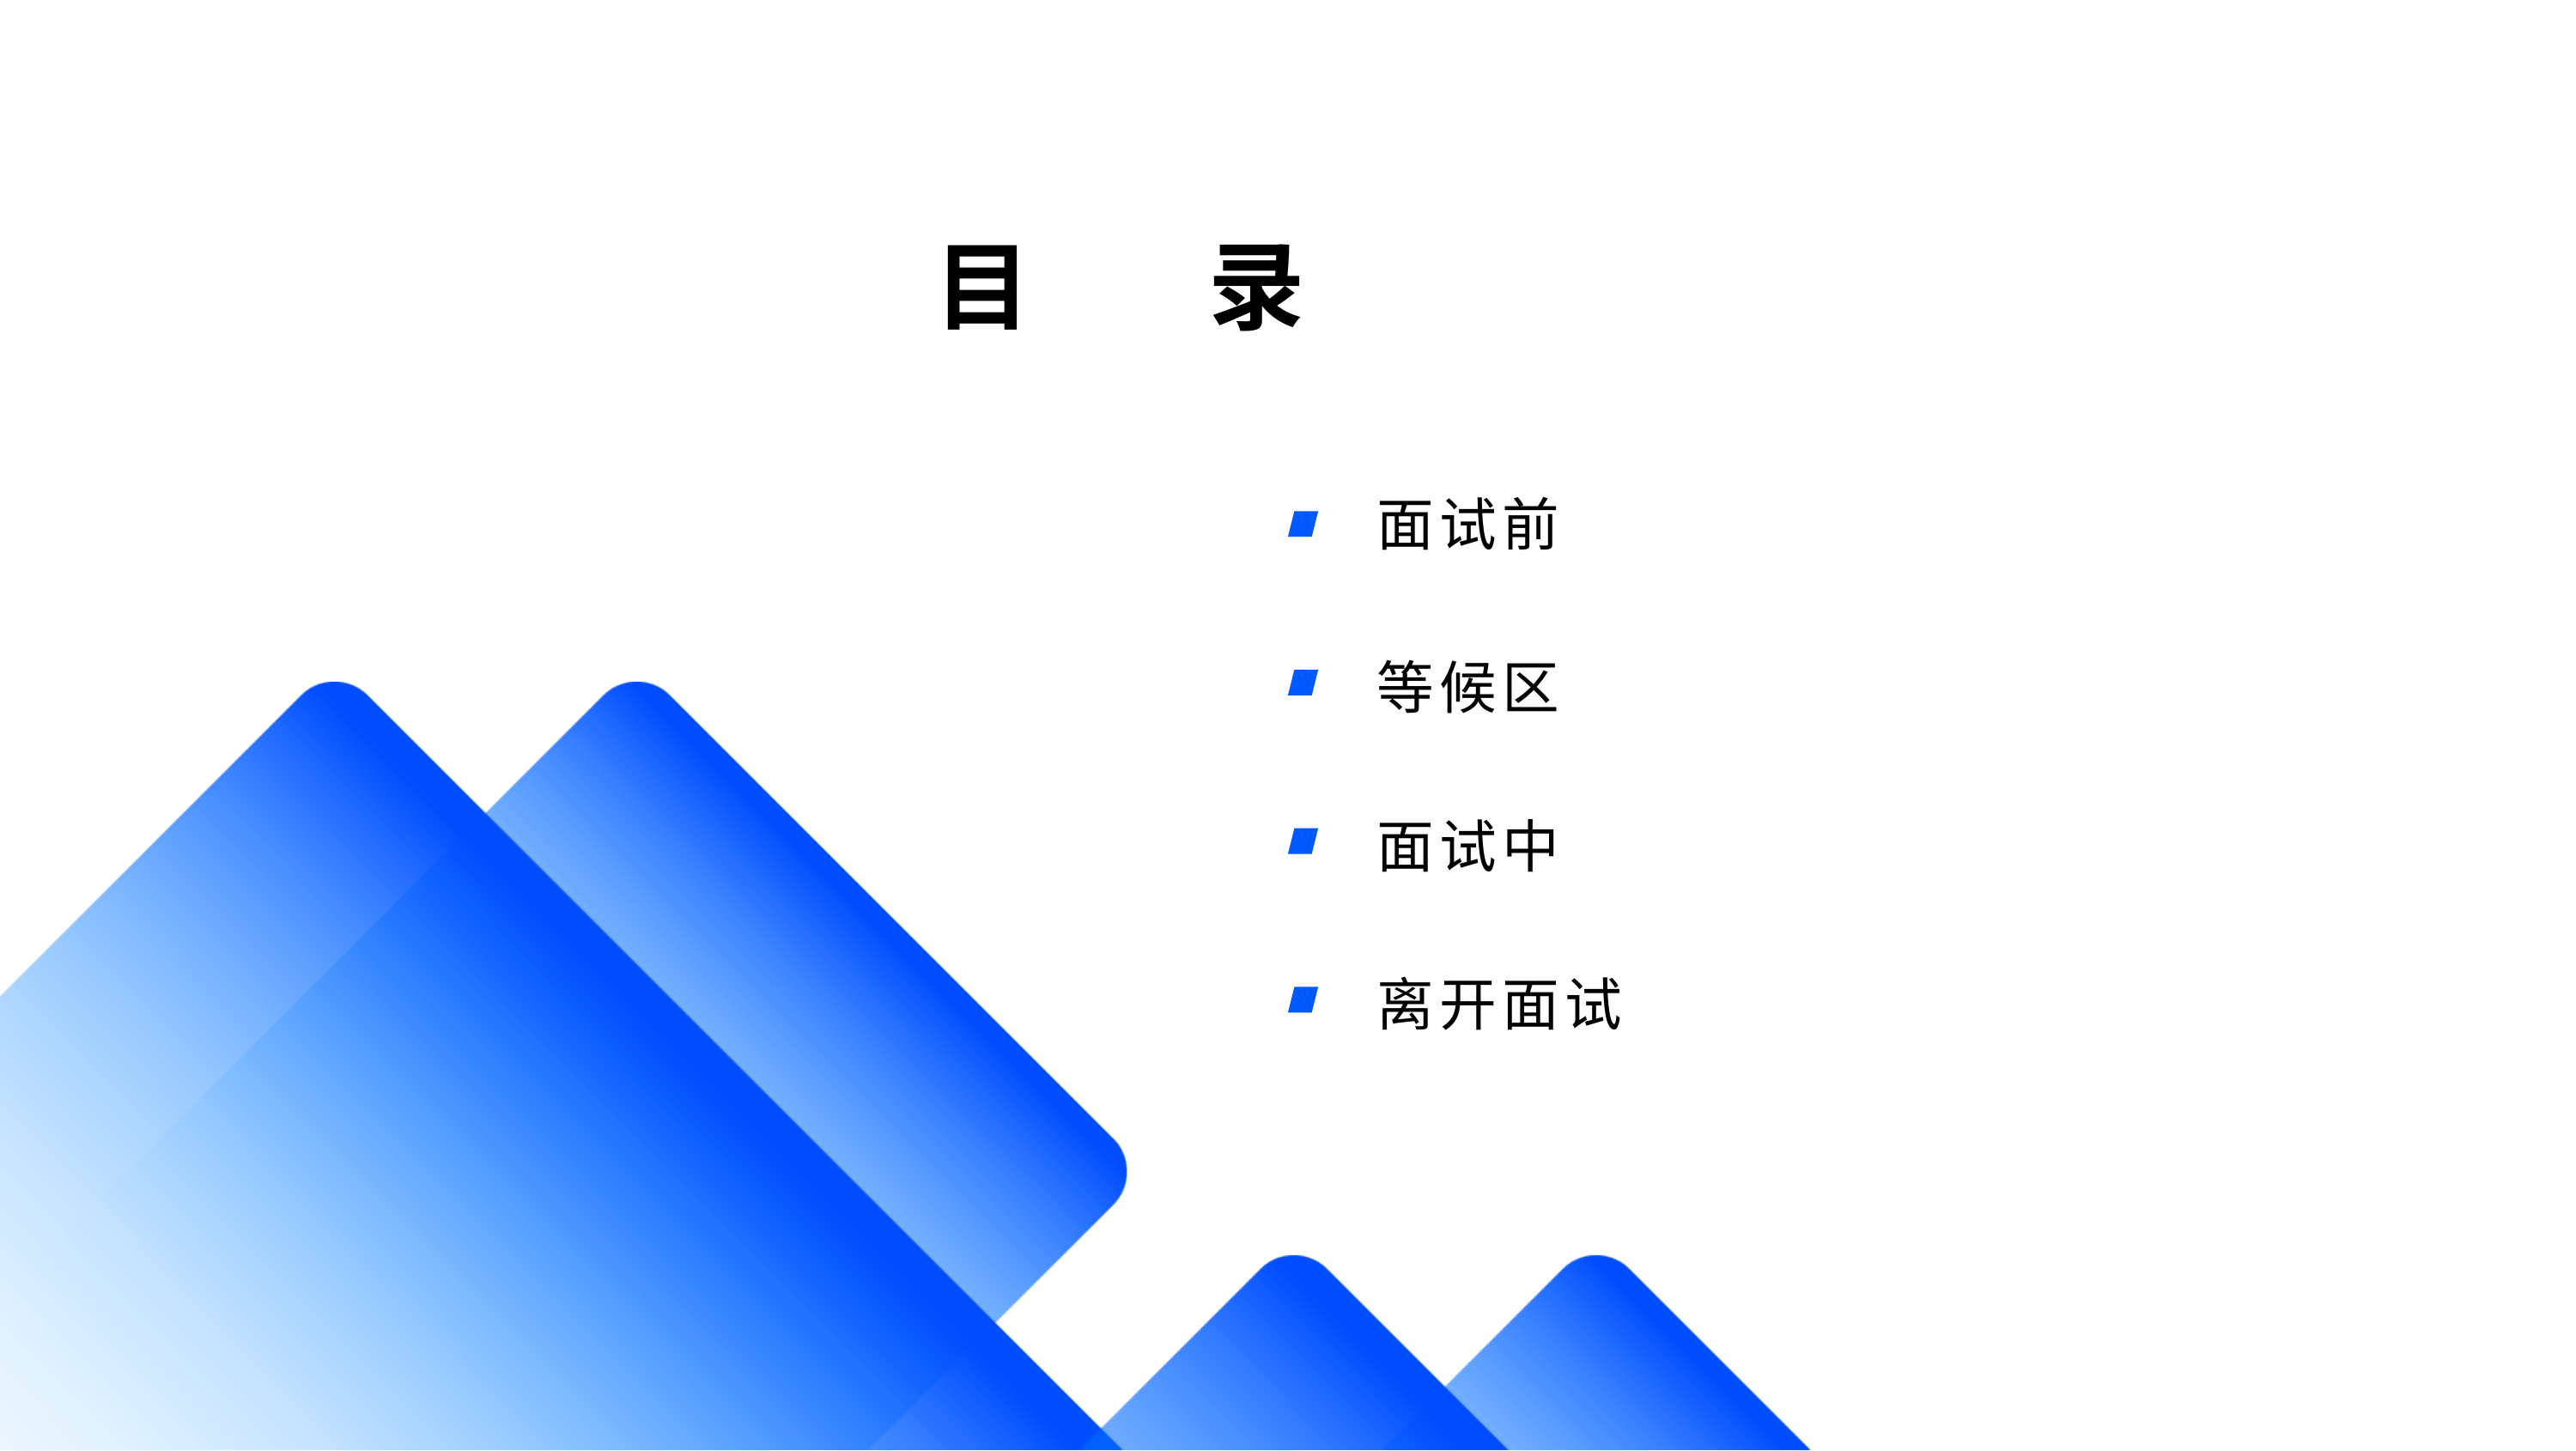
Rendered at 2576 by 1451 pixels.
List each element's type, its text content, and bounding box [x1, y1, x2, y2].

text_box 面试前 等候区 面试中 离开面试 [1375, 486, 1630, 1037]
text_box [1287, 670, 1319, 695]
text_box 目 录 [933, 223, 1306, 342]
text_box [1287, 987, 1319, 1013]
text_box [0, 682, 1811, 1450]
text_box [1287, 511, 1319, 537]
text_box [1287, 828, 1319, 854]
